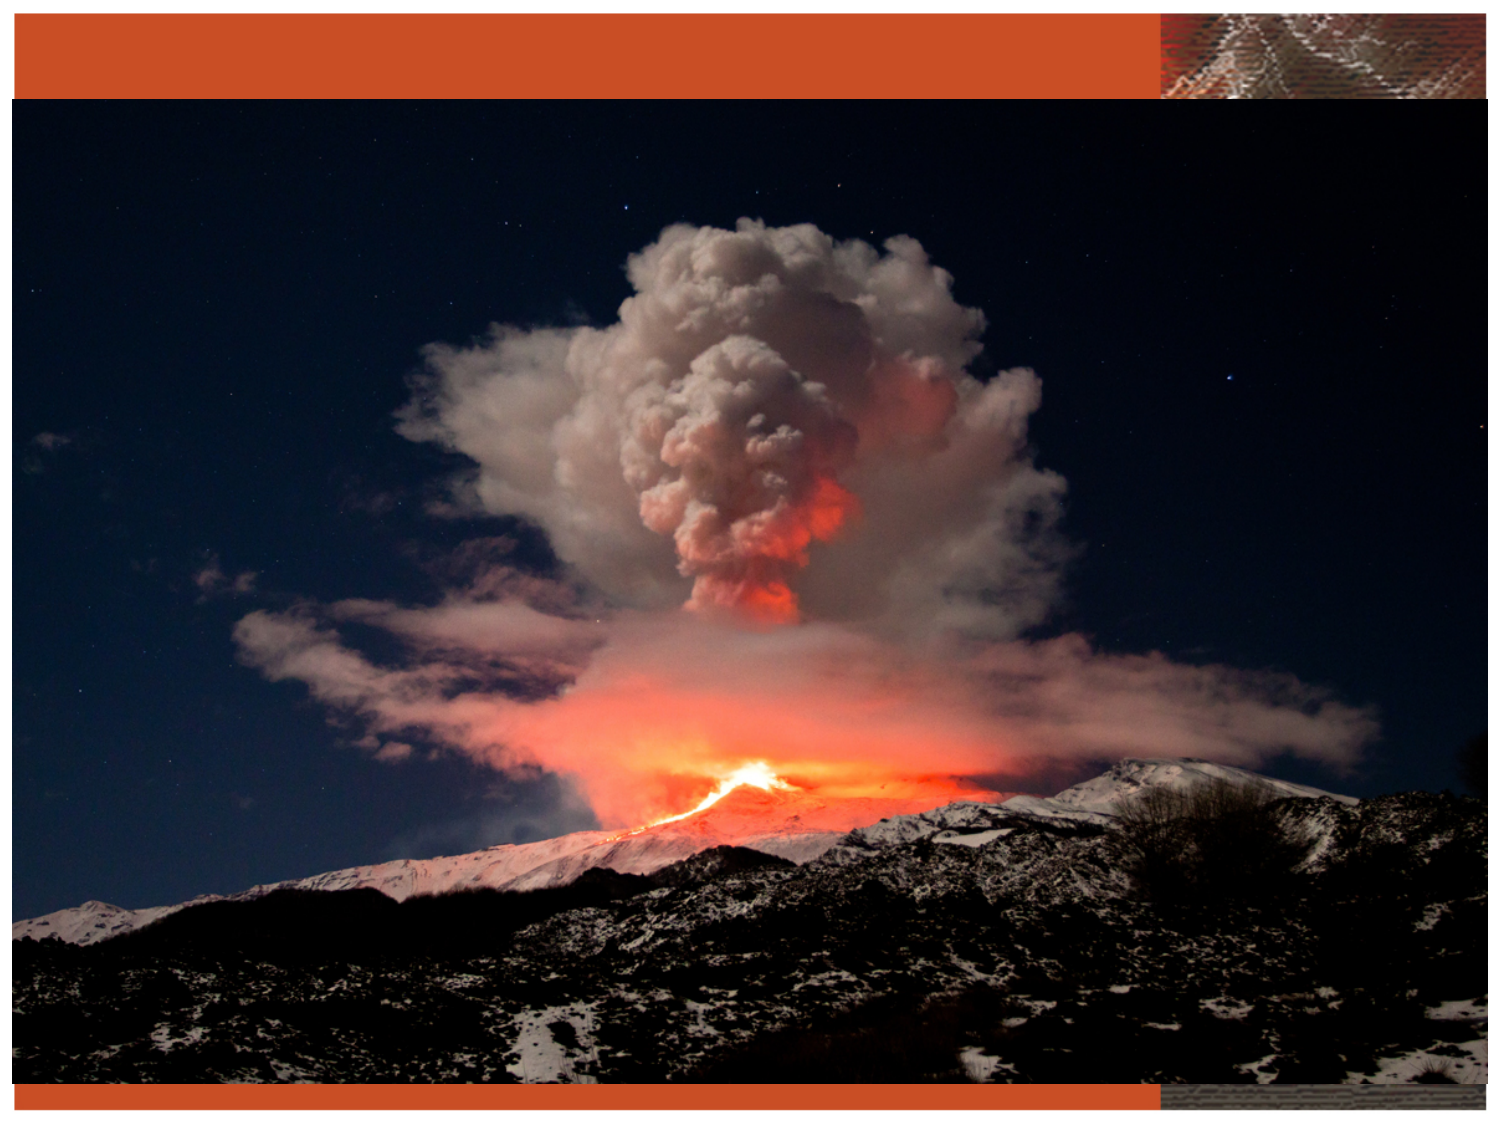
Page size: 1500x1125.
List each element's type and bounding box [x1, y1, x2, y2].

picture [0, 0, 1500, 1125]
list [12, 99, 1488, 1084]
